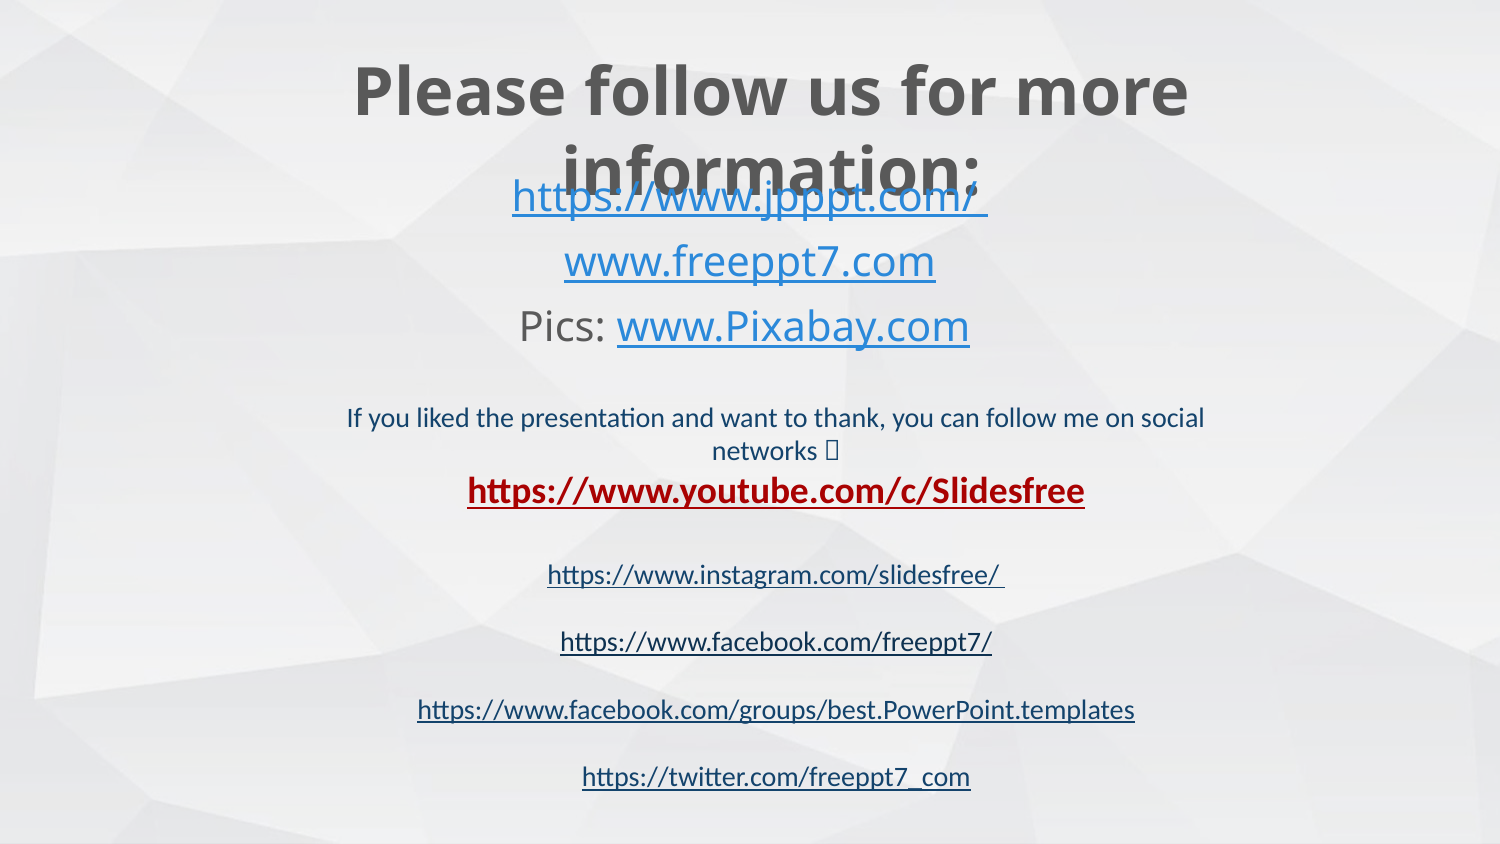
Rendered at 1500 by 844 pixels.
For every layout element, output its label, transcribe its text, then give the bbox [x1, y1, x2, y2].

text_box If you liked the presentation and want to thank, you can follow me on social networks  https://www.youtube.com/c/Slidesfree https://www.instagram.com/slidesfree/ https://www.facebook.com/freeppt7/ https://www.facebook.com/groups/best.PowerPoint.templates https://twitter.com/freeppt7_com [308, 515, 1245, 800]
text_box Please follow us for more information: [206, 41, 1337, 133]
text_box https://www.jpppt.com/ www.freeppt7.com Pics: www.Pixabay.com [74, 161, 1425, 515]
